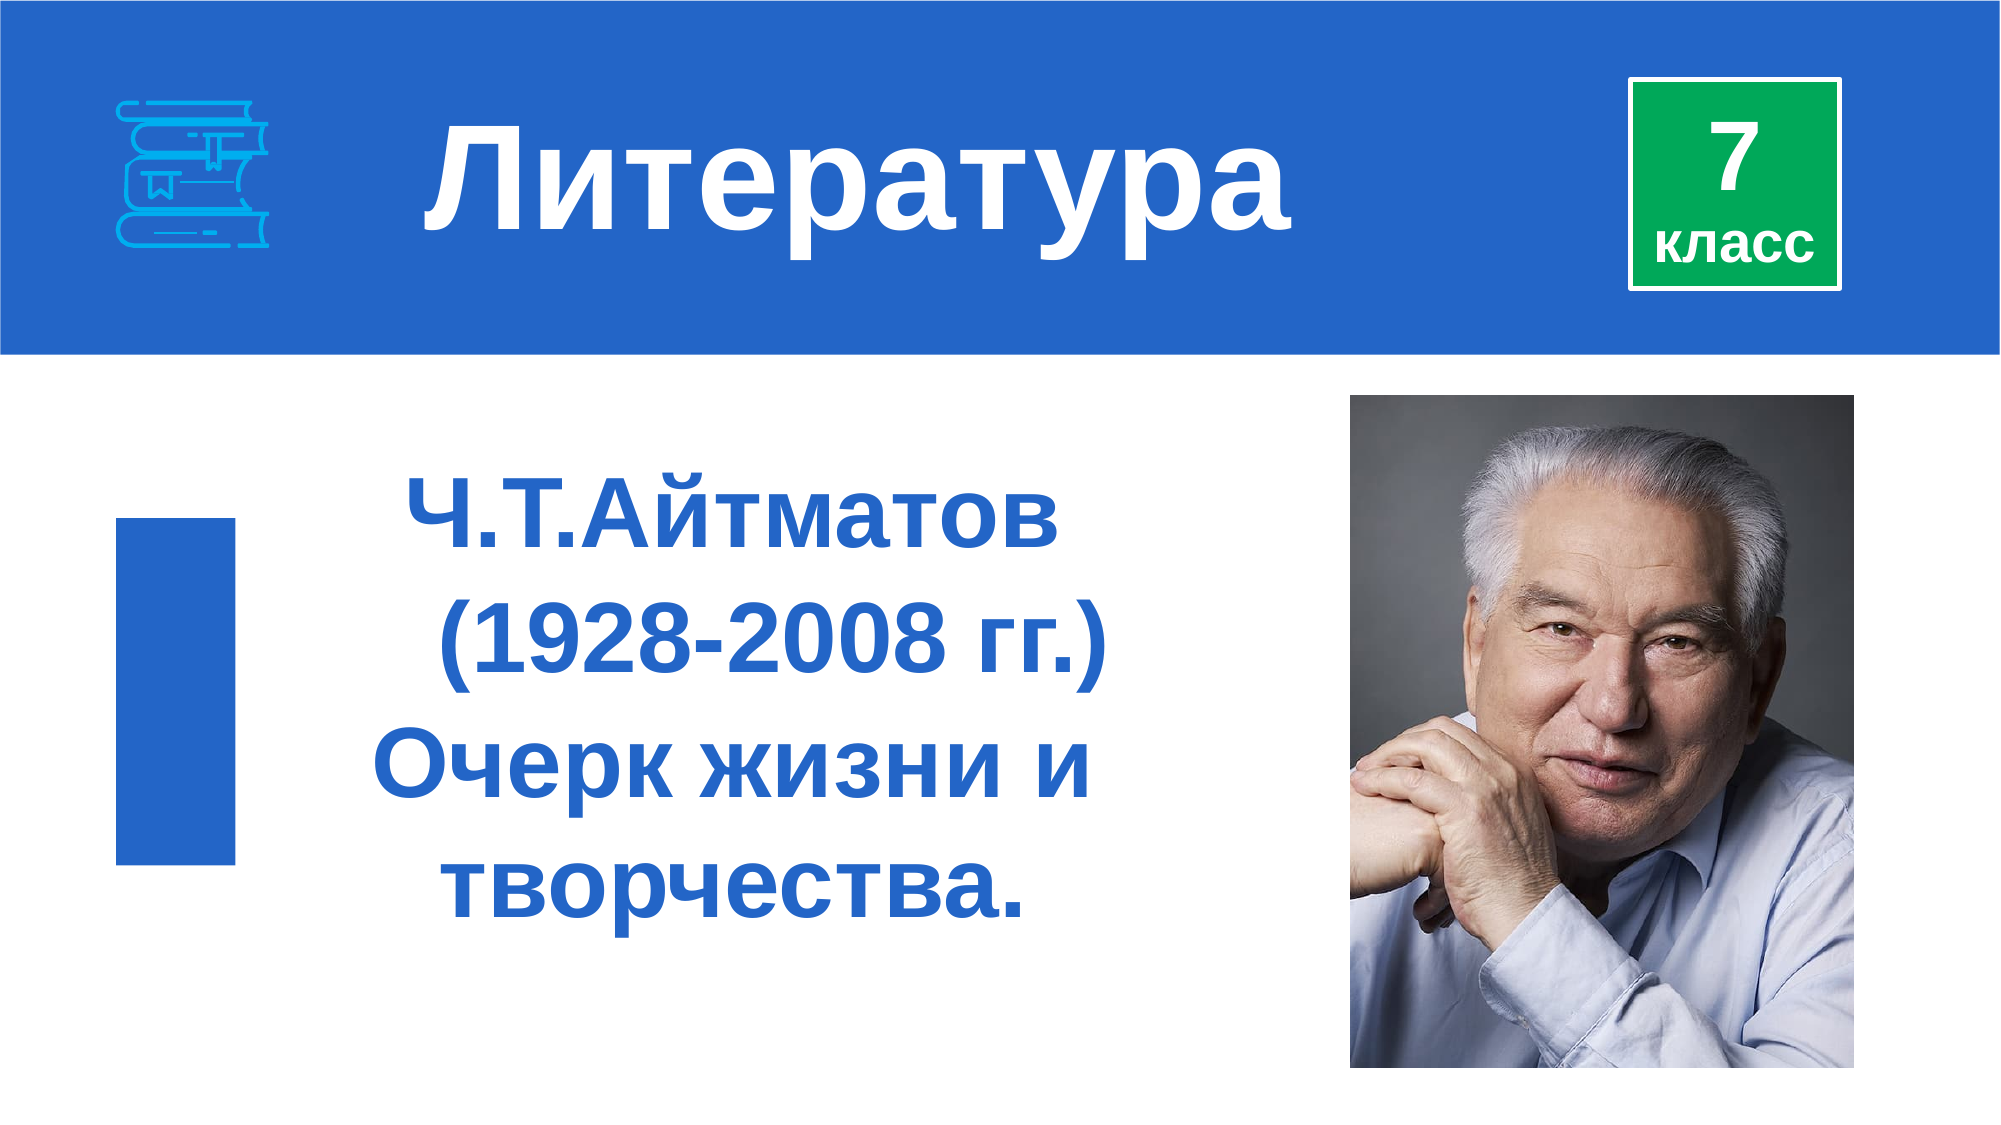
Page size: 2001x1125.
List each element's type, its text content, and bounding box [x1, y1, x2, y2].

text_box [140, 171, 182, 200]
text_box [116, 518, 236, 866]
text_box класс [1636, 199, 1834, 274]
text_box [202, 230, 218, 235]
text_box [1630, 79, 1840, 289]
picture [1349, 395, 1854, 1068]
text_box Ч.Т.Айтматов (1928-2008 гг.) Очерк жизни и творчества. [264, 442, 1195, 938]
text_box [0, 0, 2000, 355]
text_box Литература [336, 74, 1350, 260]
text_box [187, 132, 198, 138]
text_box 7 [1707, 86, 1768, 199]
text_box [115, 100, 270, 248]
